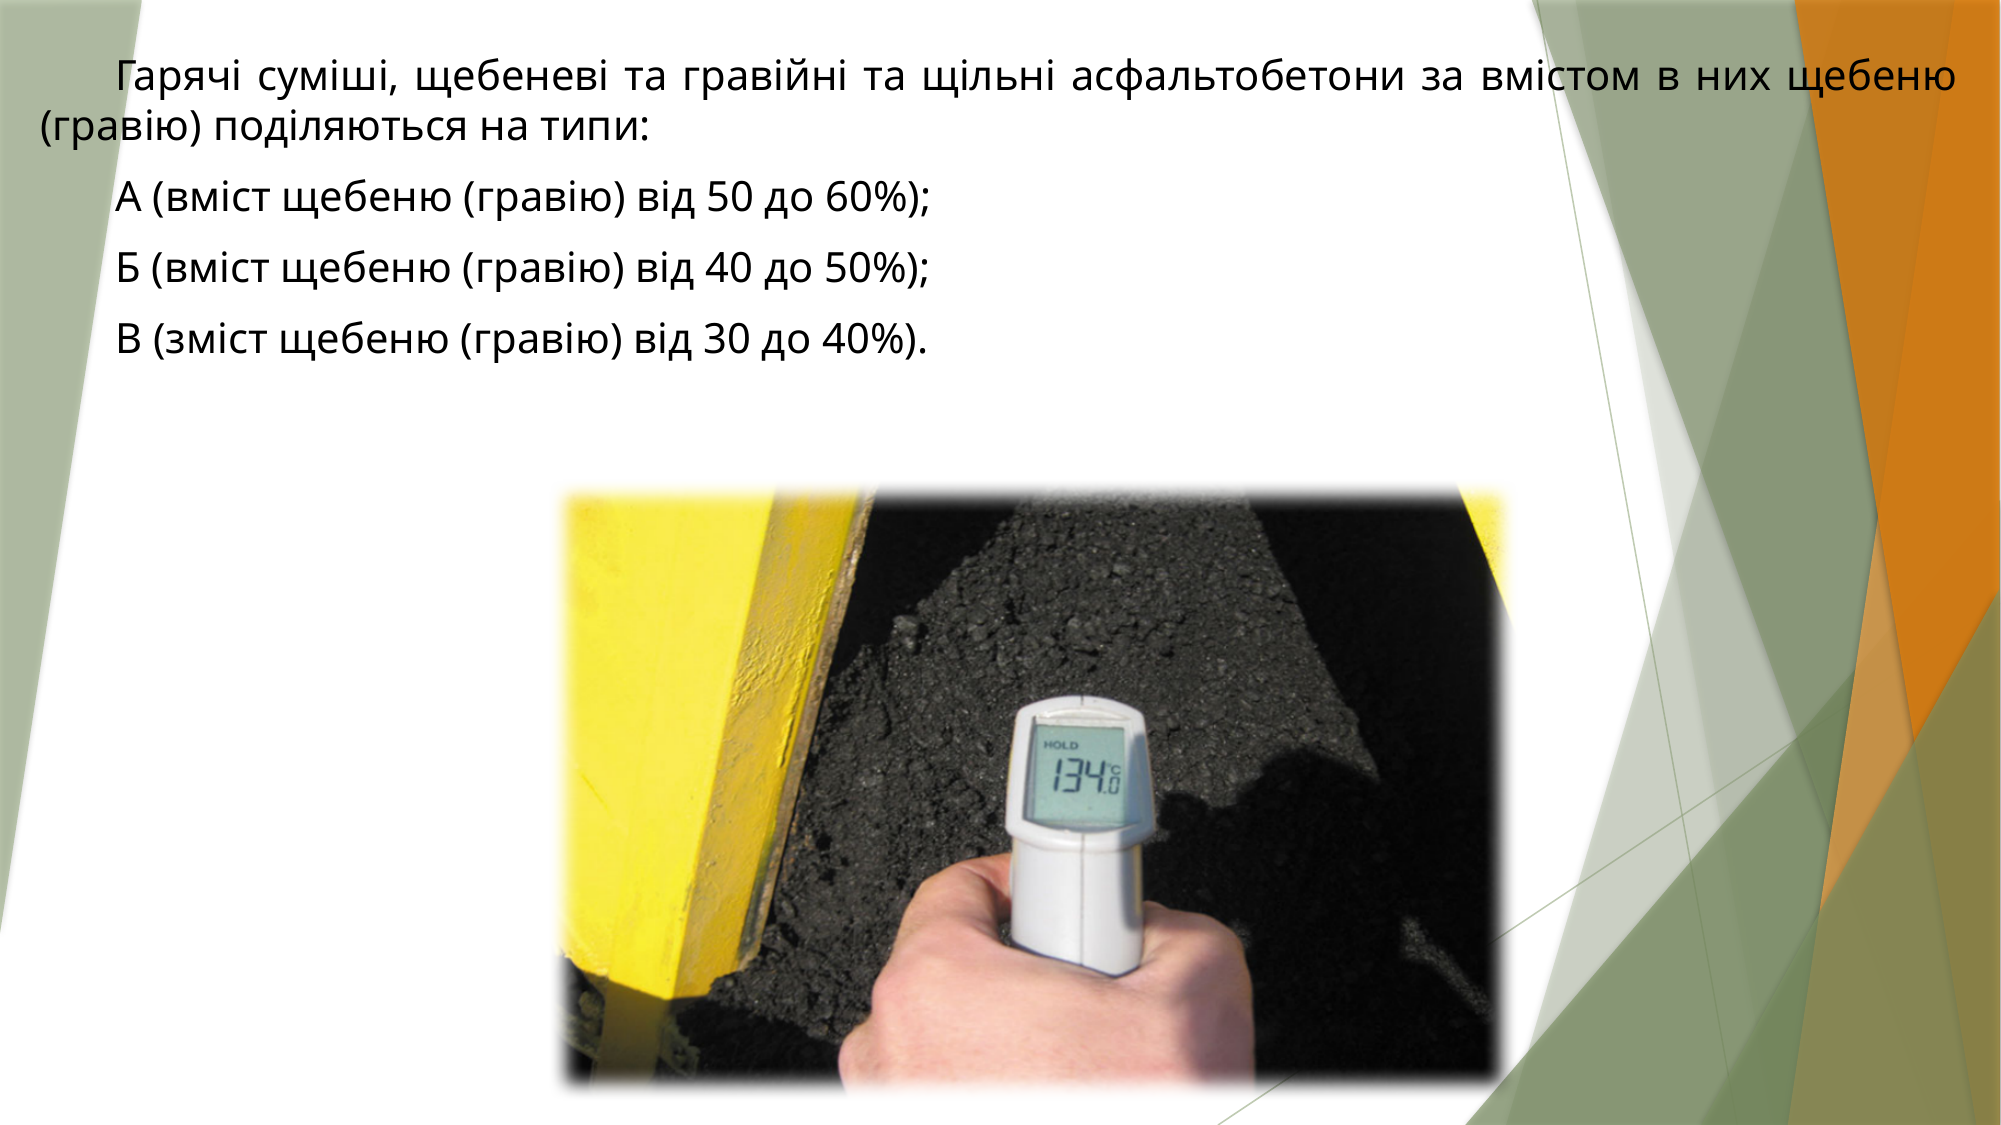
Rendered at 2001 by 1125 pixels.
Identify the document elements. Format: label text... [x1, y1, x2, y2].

subtitle Гарячі суміші, щебеневі та гравійні та щільні асфальтобетони за вмістом в них щебеню (гравію) поділяються на типи: А (вміст щебеню (гравію) від 50 до 60%); Б (вміст щебеню (гравію) від 40 до 50%); В (зміст щебеню (гравію) від 30 до 40%). [25, 41, 1974, 1101]
picture [549, 479, 1519, 1102]
